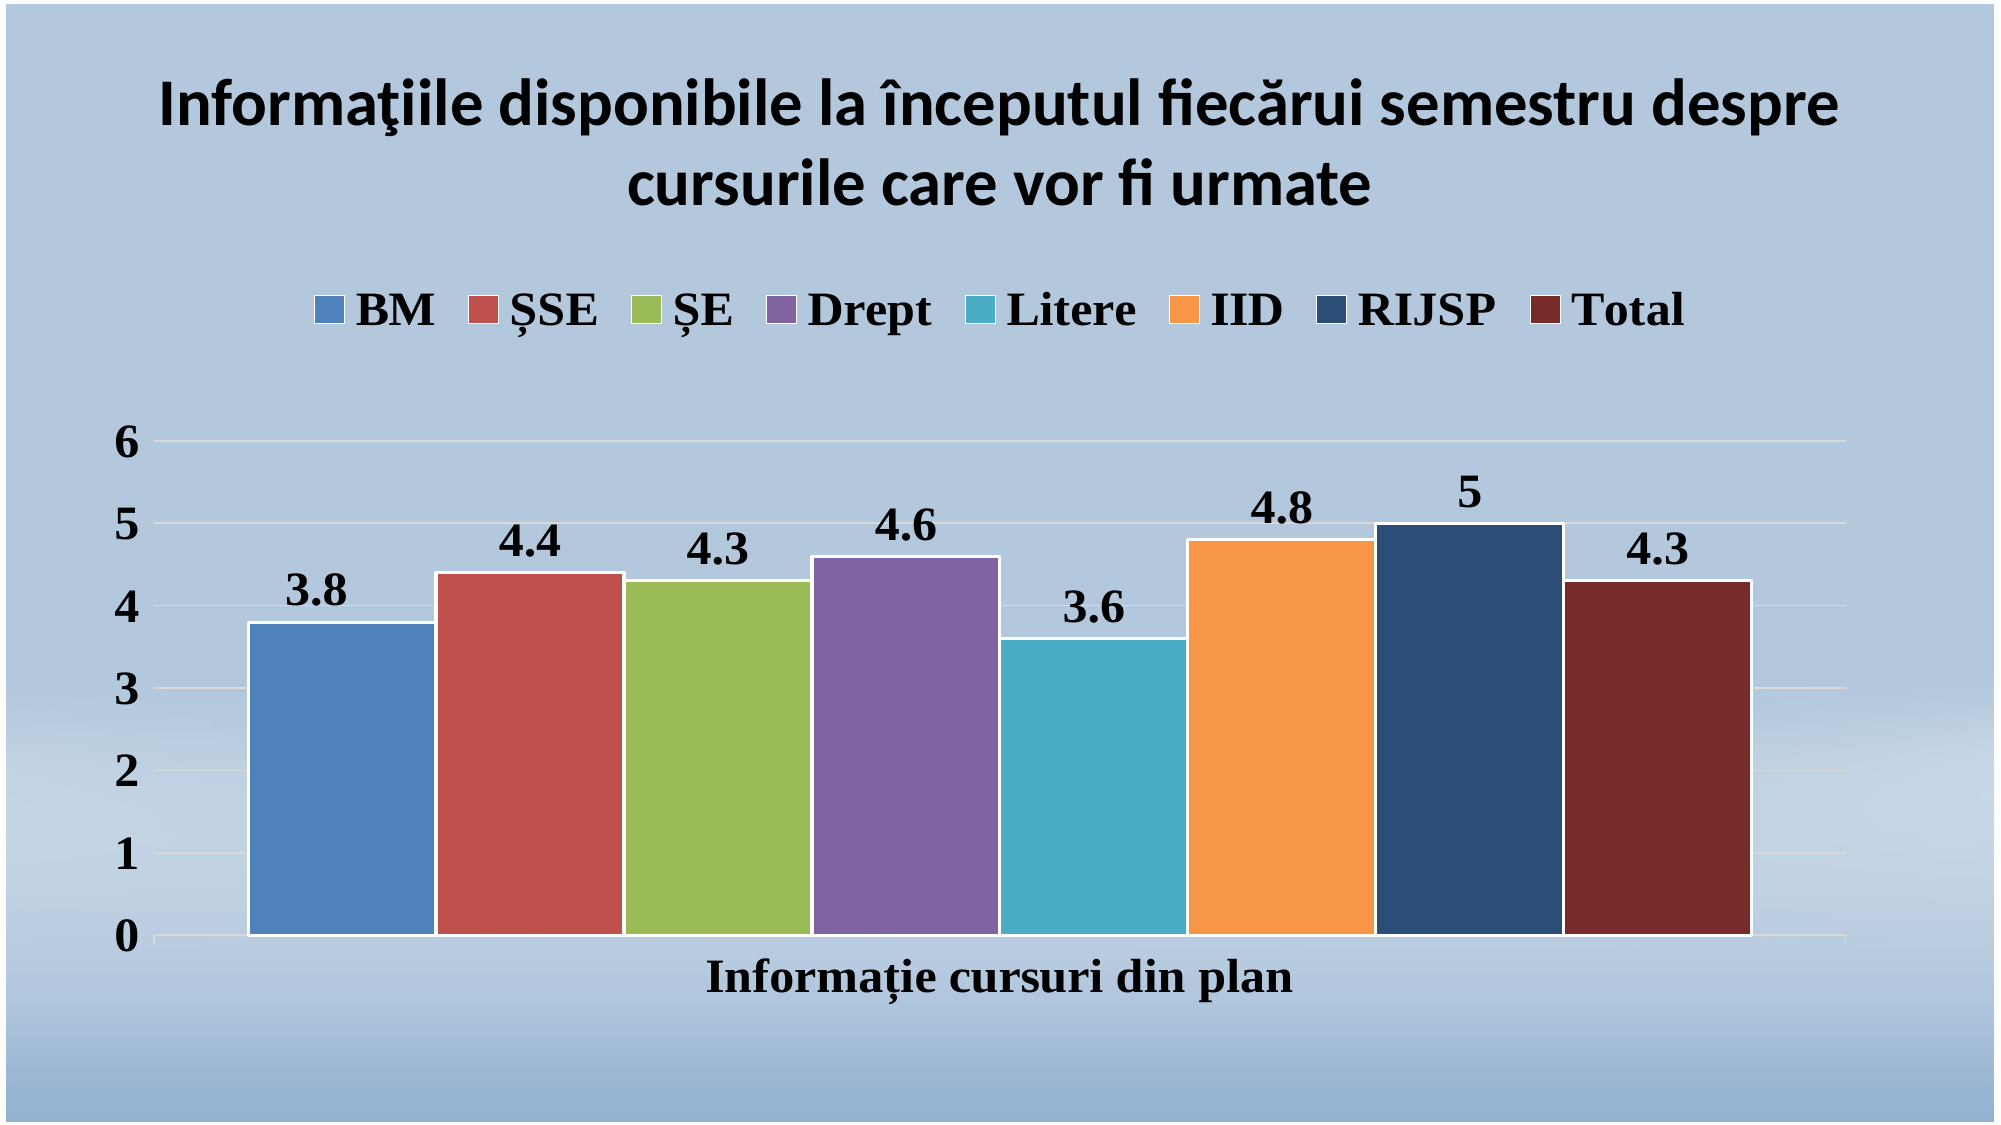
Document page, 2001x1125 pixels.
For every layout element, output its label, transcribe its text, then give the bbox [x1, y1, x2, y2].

picture [0, 0, 2001, 1125]
chart [99, 262, 1901, 1006]
title Informaţiile disponibile la începutul fiecărui semestru despre cursurile care vor fi urmate [99, 45, 1900, 233]
